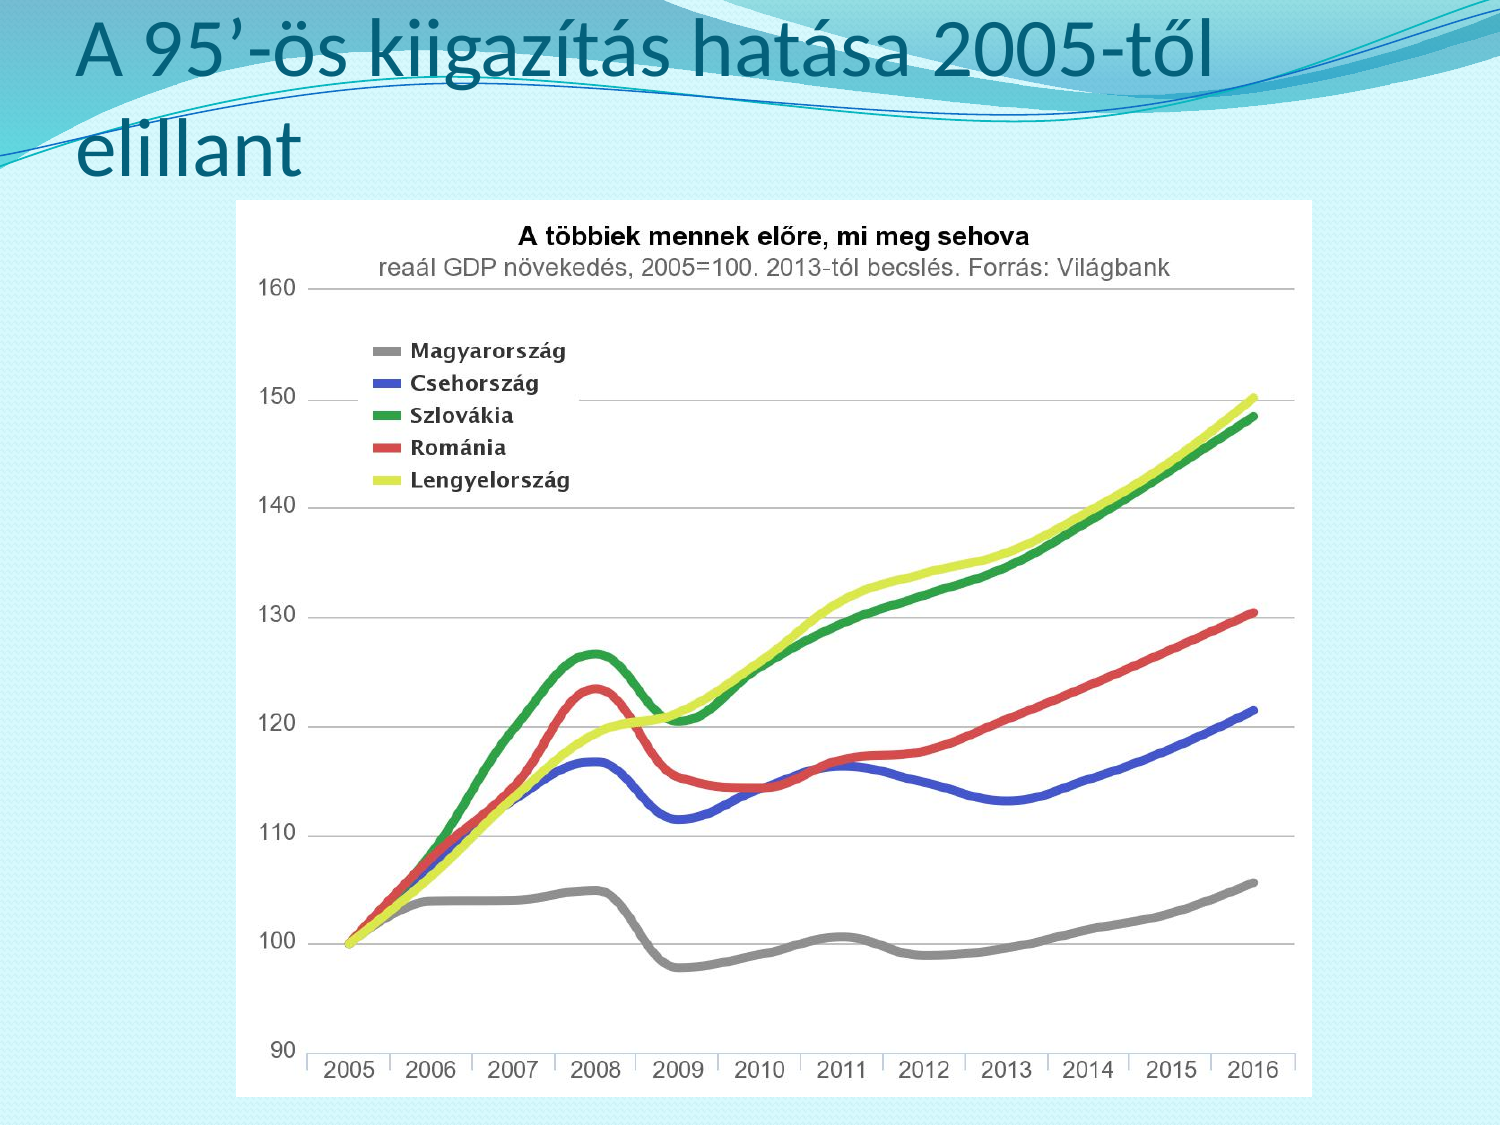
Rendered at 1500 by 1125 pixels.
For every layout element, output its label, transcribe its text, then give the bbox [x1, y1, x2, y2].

title A 95’-ös kiigazítás hatása 2005-től elillant [75, 5, 1425, 194]
picture [235, 200, 1312, 1097]
